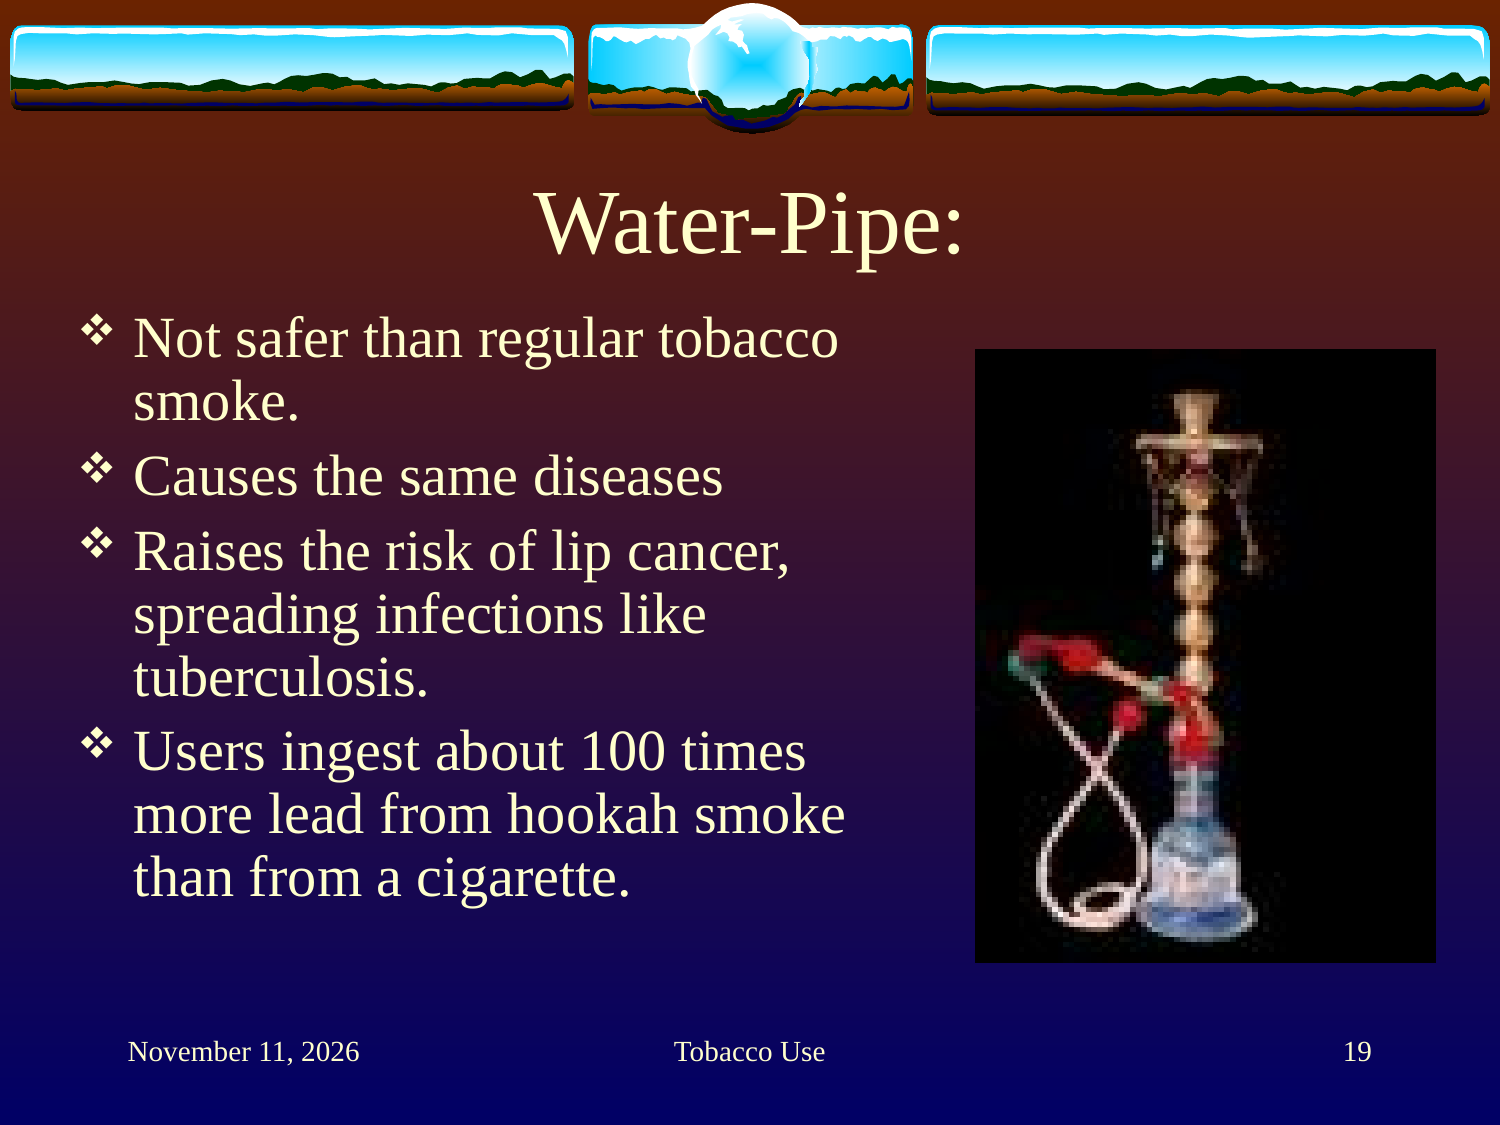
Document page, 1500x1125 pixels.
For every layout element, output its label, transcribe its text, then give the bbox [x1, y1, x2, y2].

slide_number 19 [1074, 1024, 1388, 1101]
footer Tobacco Use [511, 1024, 988, 1101]
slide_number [111, 1024, 426, 1101]
list Not safer than regular tobacco smoke. Causes the same diseases Raises the risk of lip cancer, spreading infections like tuberculosis. Users ingest about 100 times more lead from hookah smoke than from a cigarette. [62, 299, 926, 979]
title Water-Pipe: [21, 145, 1480, 288]
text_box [974, 349, 1436, 963]
